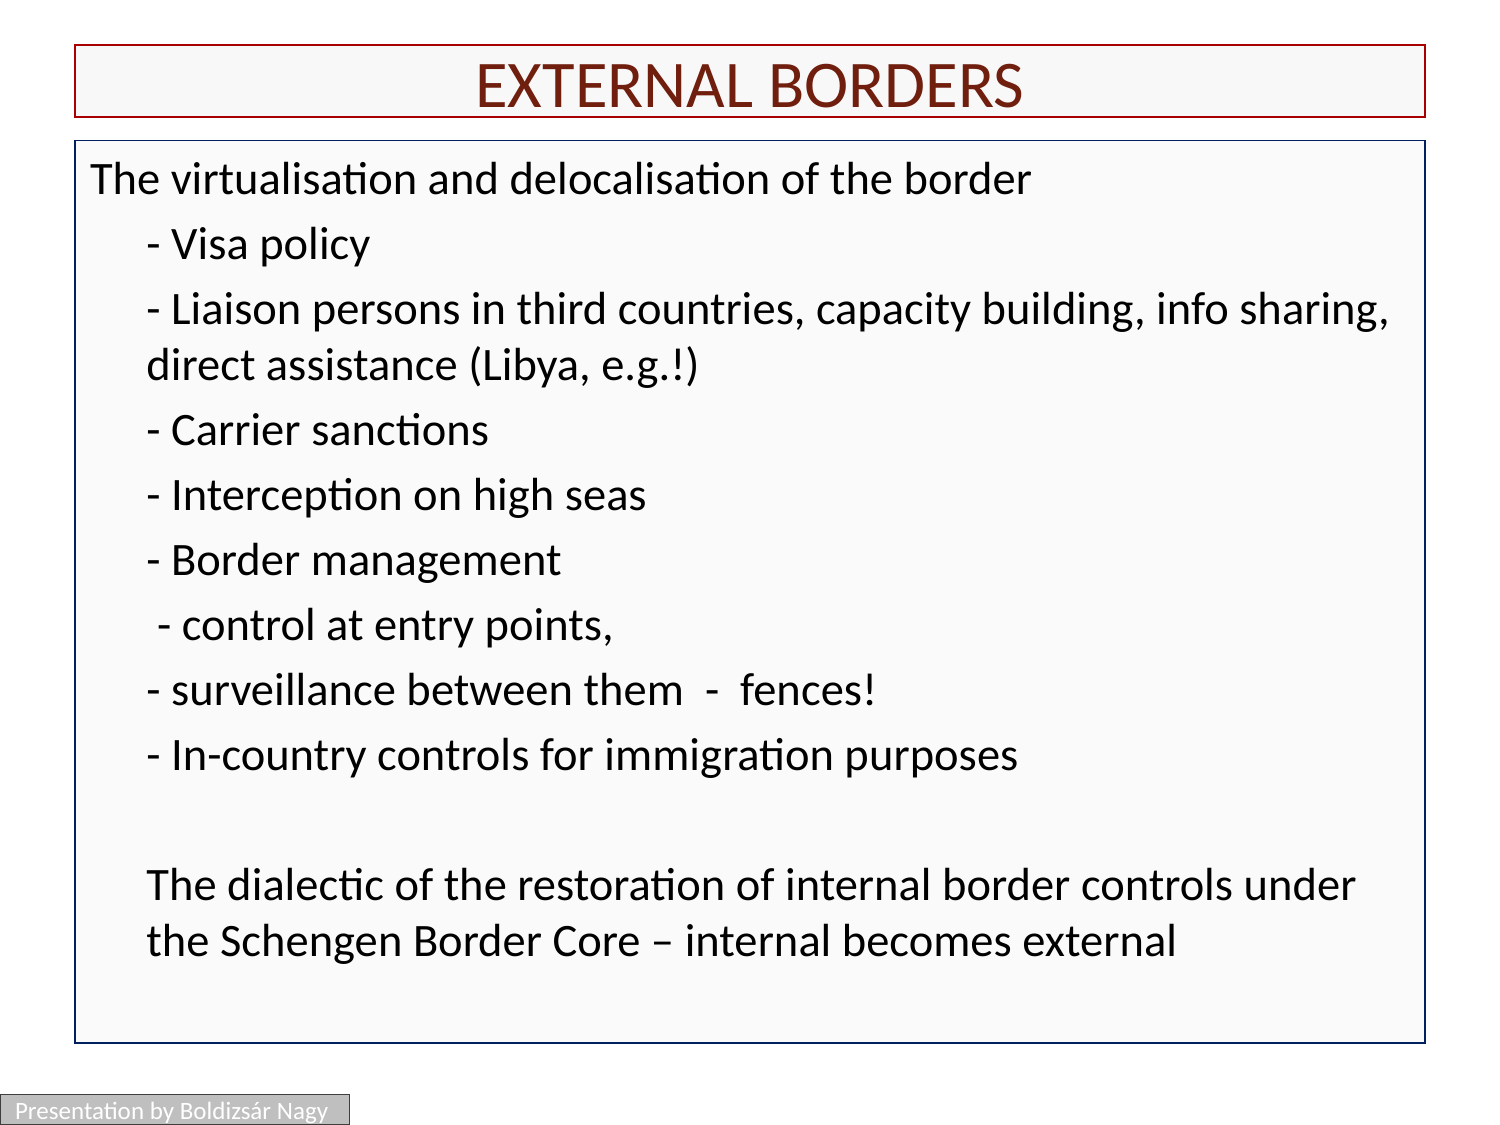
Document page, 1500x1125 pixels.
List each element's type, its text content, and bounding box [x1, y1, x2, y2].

title External Borders [74, 44, 1426, 118]
slide_number Presentation by Boldizsár Nagy [0, 1094, 350, 1125]
list The virtualisation and delocalisation of the border - Visa policy - Liaison persons in third countries, capacity building, info sharing, direct assistance (Libya, e.g.!) - Carrier sanctions - Interception on high seas - Border management - control at entry points, - surveillance between them - fences! - In-country controls for immigration purposes The dialectic of the restoration of internal border controls under the Schengen Border Core – internal becomes external [74, 140, 1426, 1044]
